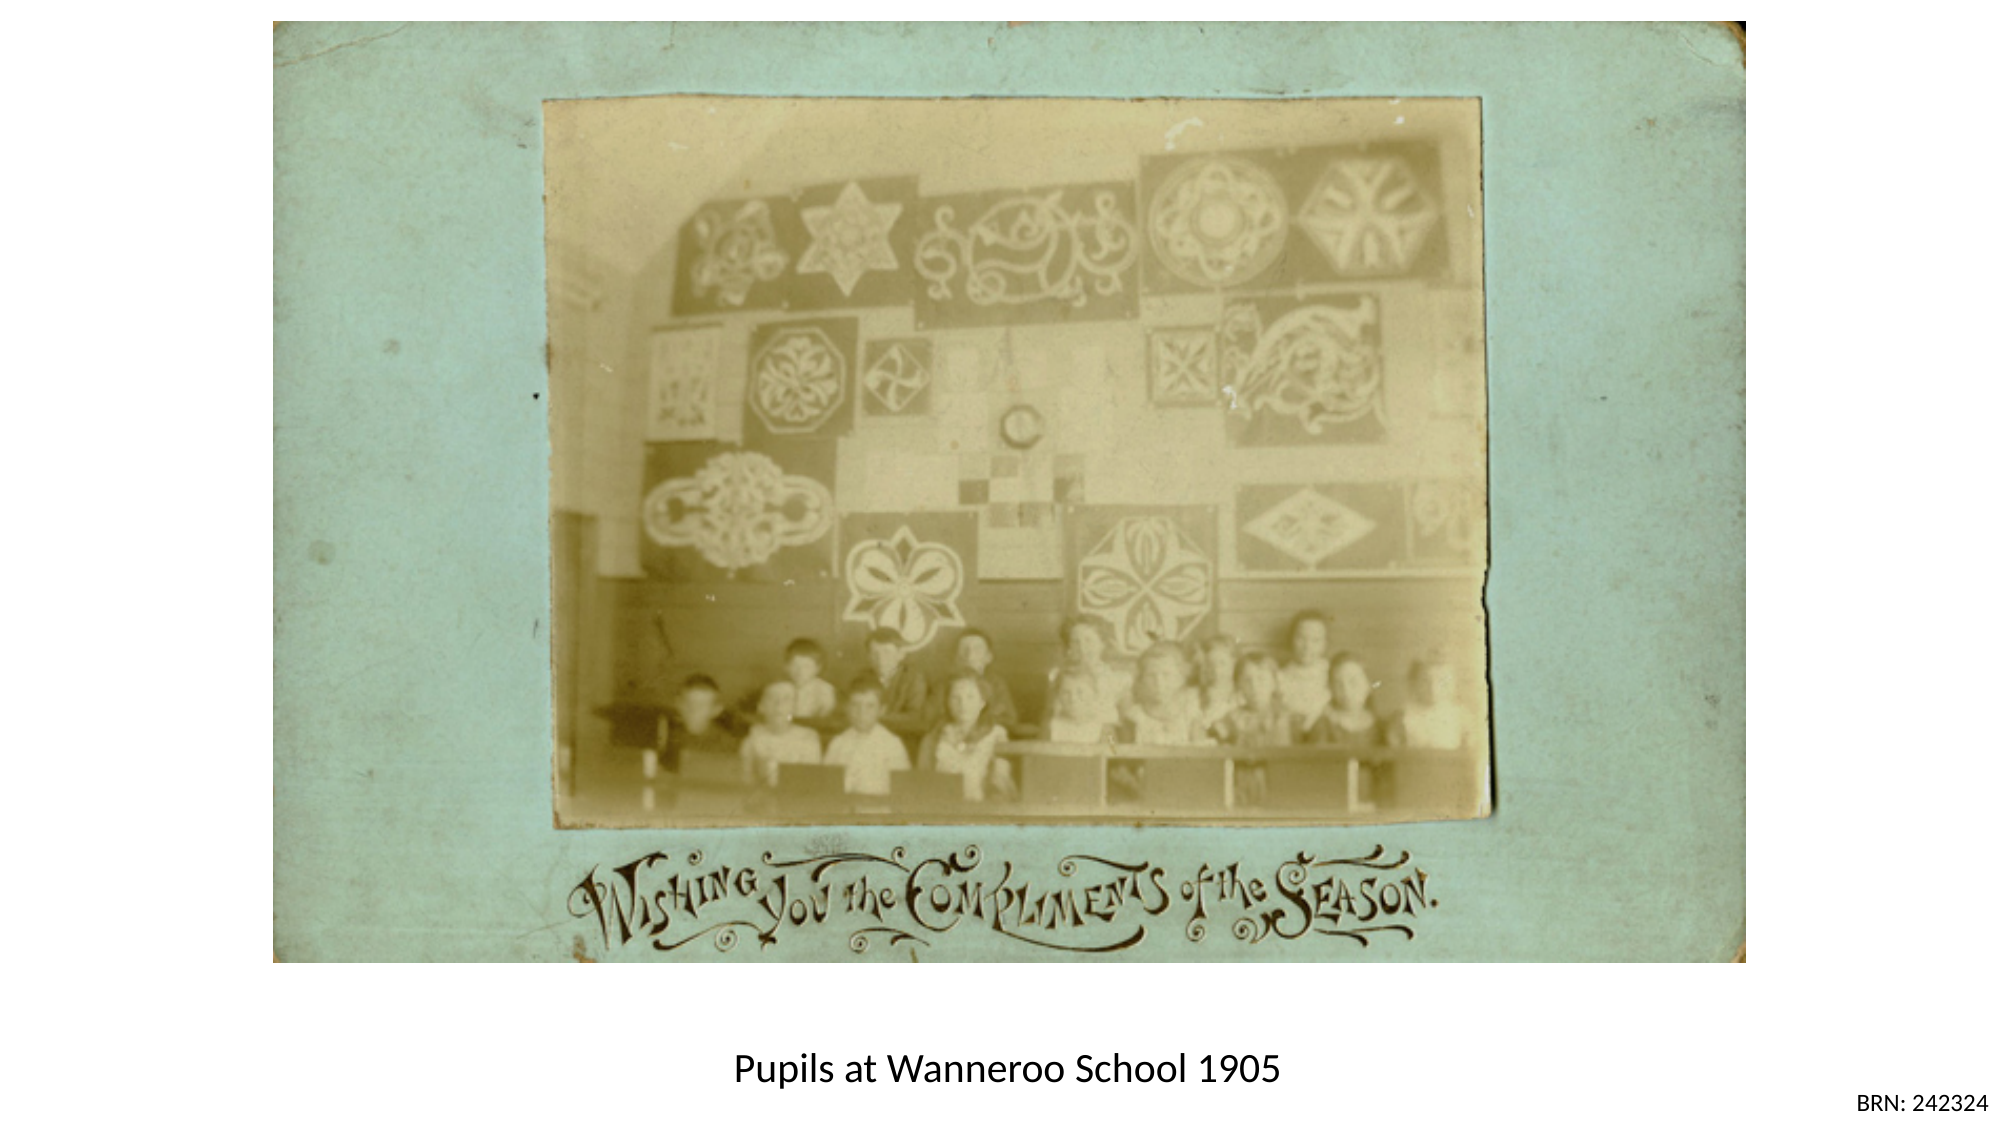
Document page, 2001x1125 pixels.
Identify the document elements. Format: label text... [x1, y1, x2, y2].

text_box BRN: 242324 [1841, 1049, 2000, 1124]
text_box Pupils at Wanneroo School 1905 [719, 1033, 1776, 1098]
picture [273, 21, 1746, 963]
